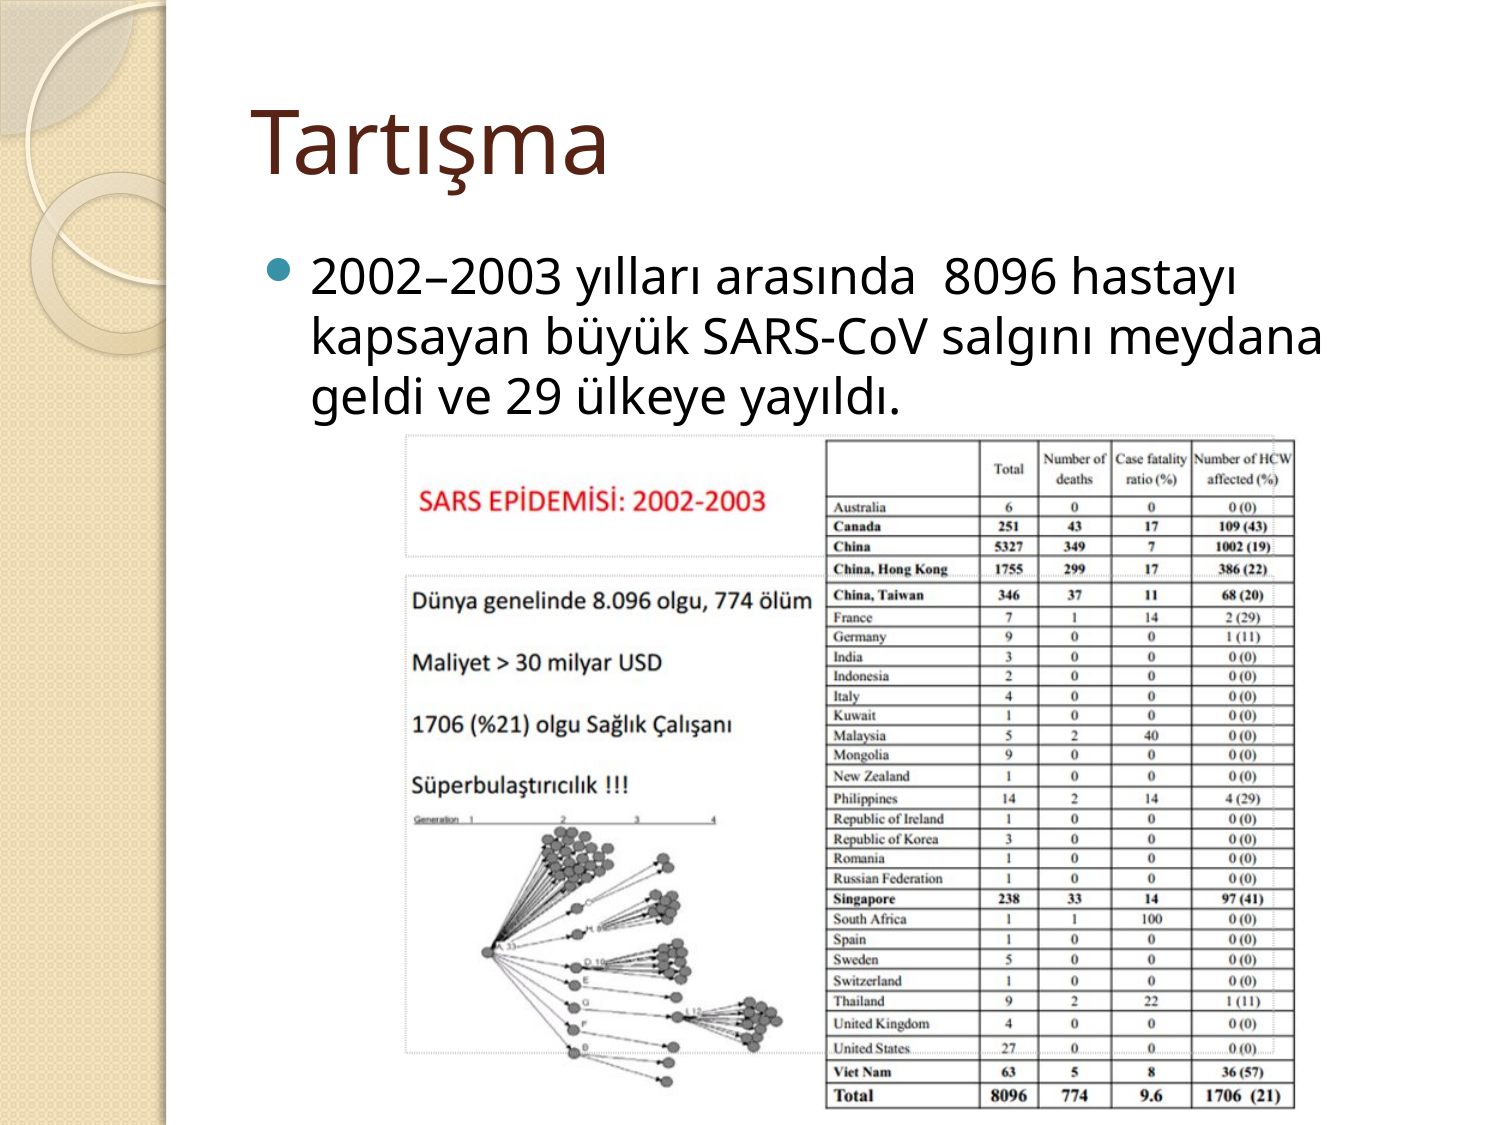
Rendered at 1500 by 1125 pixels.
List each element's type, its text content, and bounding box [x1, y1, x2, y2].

picture [401, 432, 1300, 1113]
title Tartışma [235, 45, 1466, 233]
list 2002–2003 yılları arasında 8096 hastayı kapsayan büyük SARS-CoV salgını meydana geldi ve 29 ülkeye yayıldı. [235, 237, 1466, 1025]
